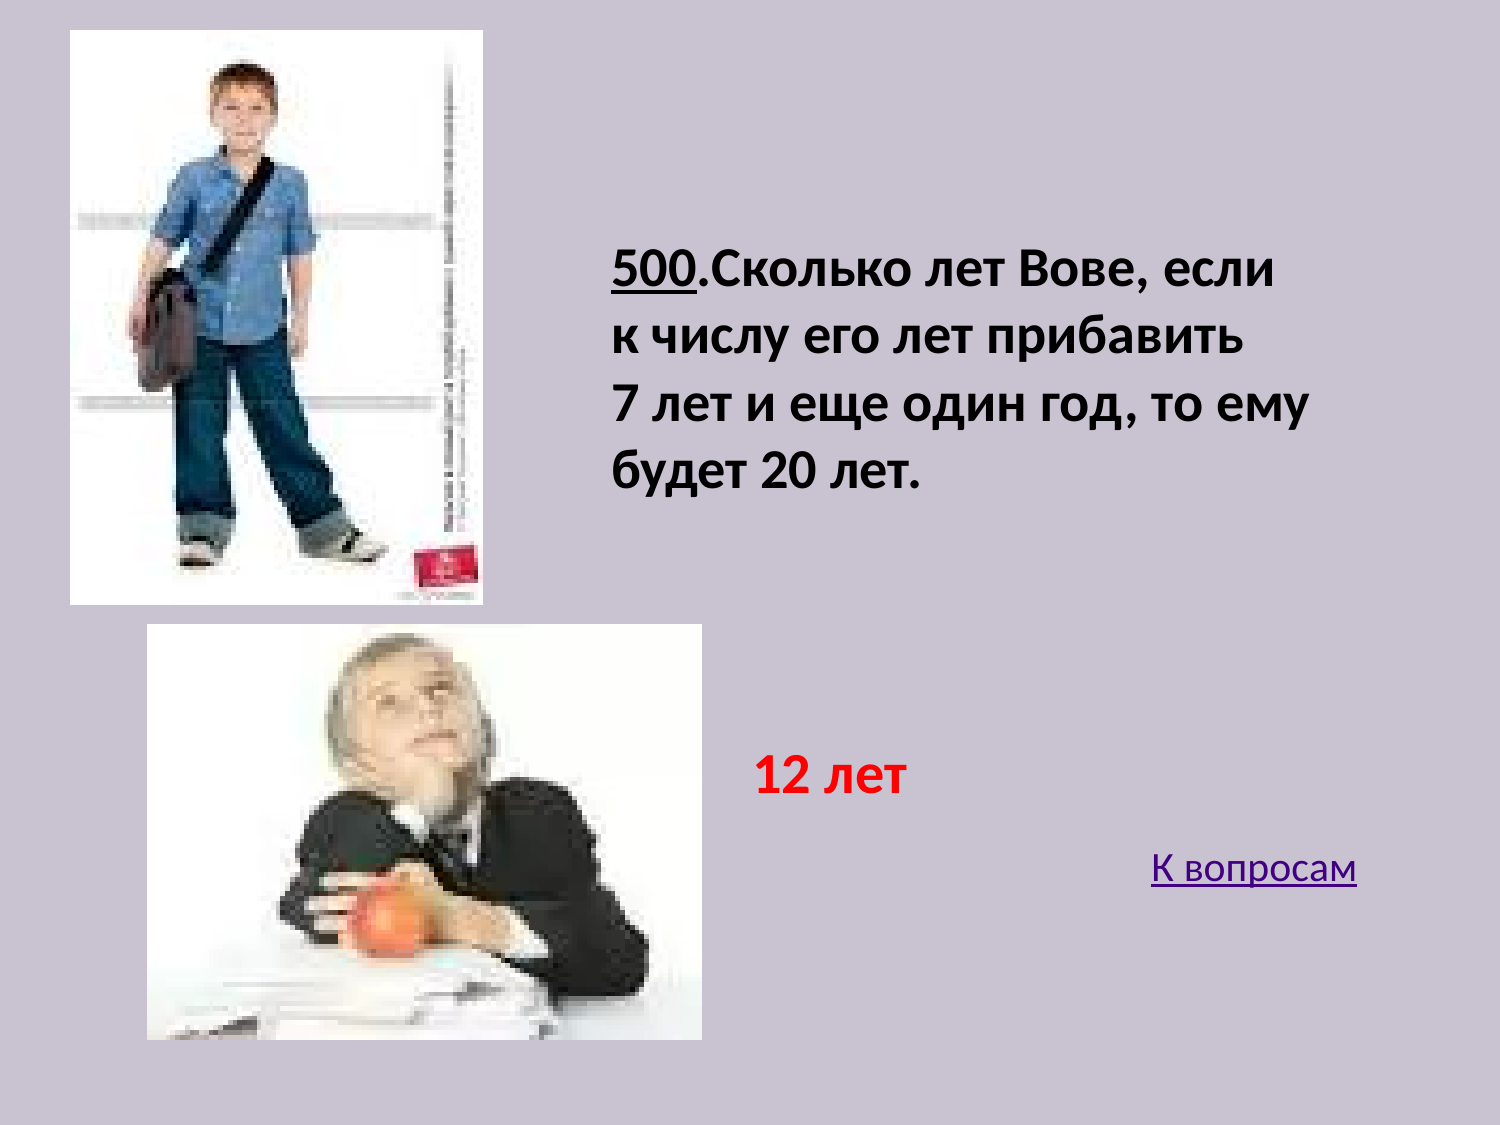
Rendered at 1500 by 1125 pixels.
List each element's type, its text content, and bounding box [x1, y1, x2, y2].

picture [69, 30, 483, 605]
picture [752, 738, 1500, 842]
title 500.Сколько лет Вове, если к числу его лет прибавить 7 лет и еще один год, то ему будет 20 лет. [596, 78, 1365, 720]
picture [147, 623, 702, 1040]
text_box К вопросам [1136, 850, 1413, 897]
